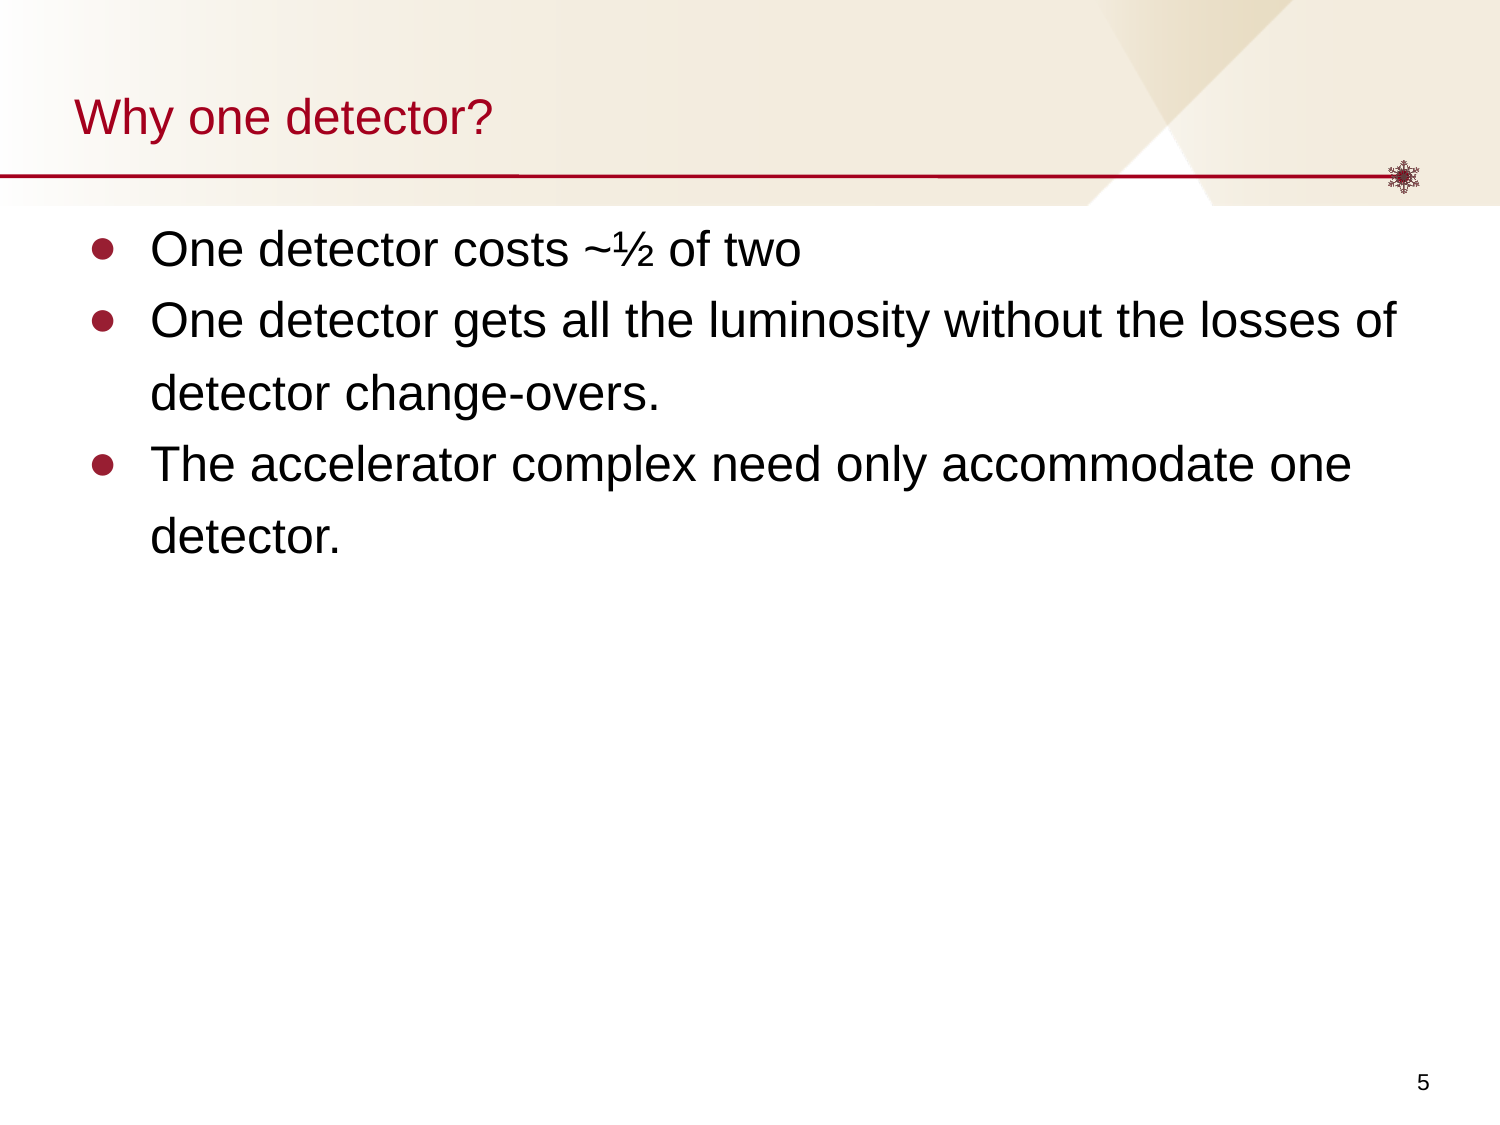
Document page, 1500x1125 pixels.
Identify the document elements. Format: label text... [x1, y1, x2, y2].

list One detector costs ~½ of two One detector gets all the luminosity without the losses of detector change-overs. The accelerator complex need only accommodate one detector. [75, 203, 1406, 1035]
picture [0, 0, 1500, 206]
title Why one detector? [74, 21, 1404, 145]
slide_number ‹#› [1405, 1036, 1458, 1125]
